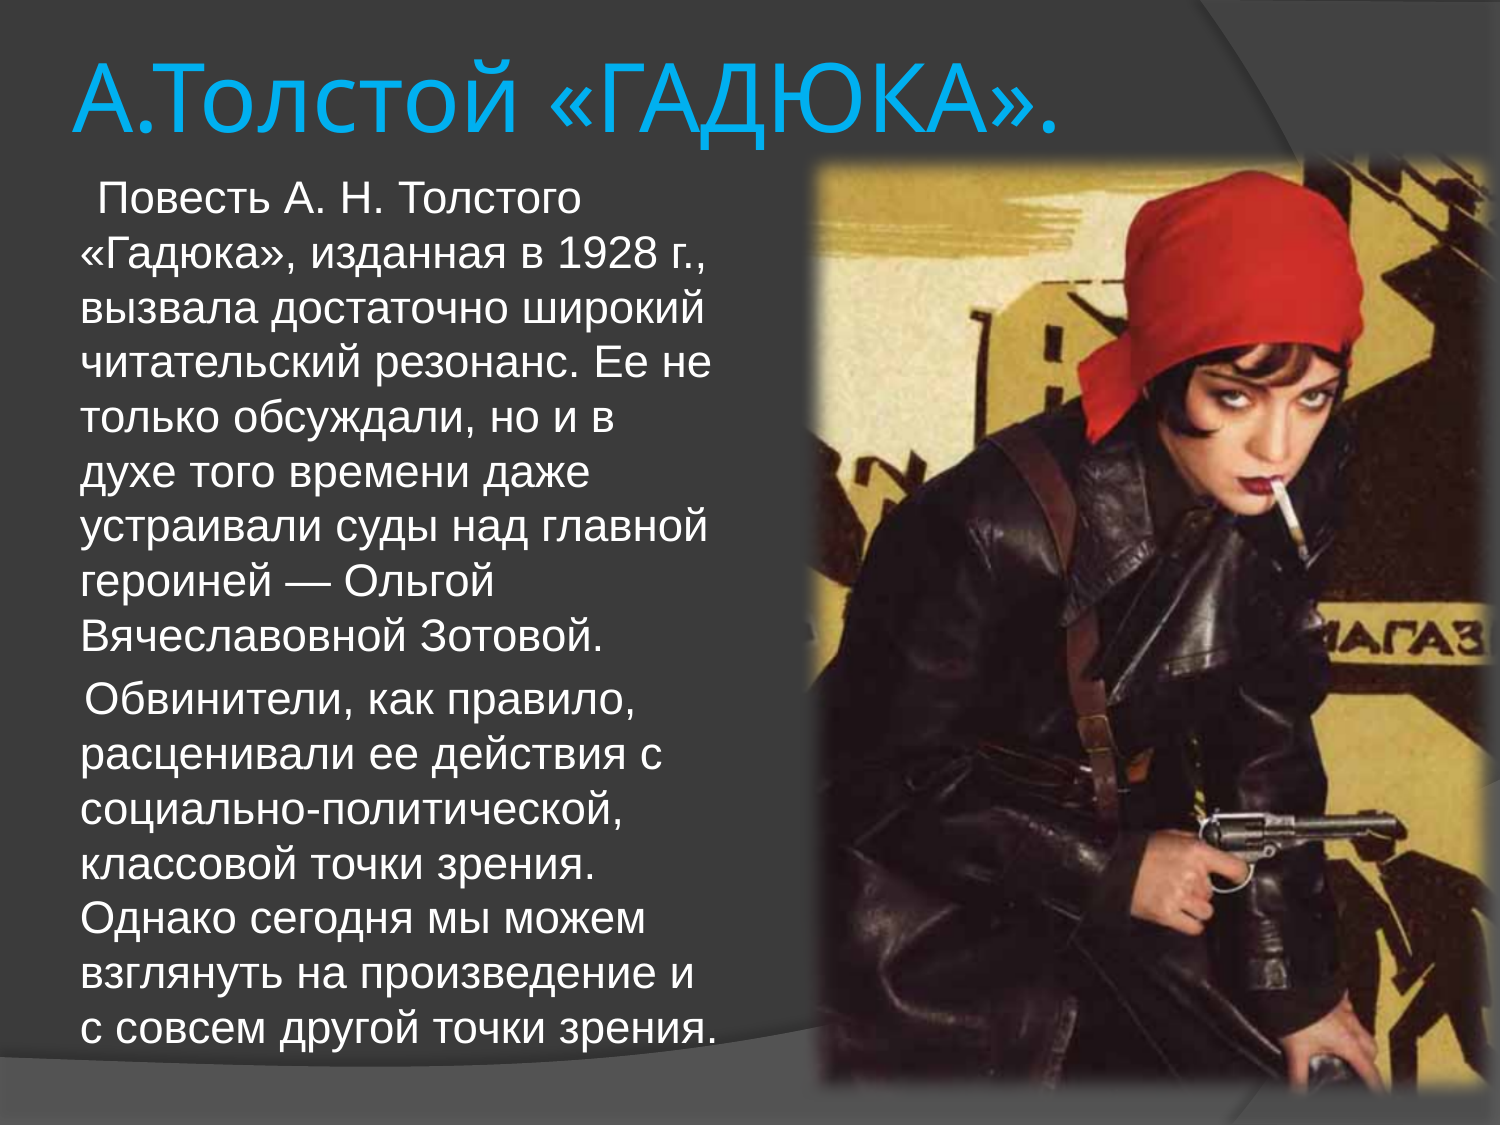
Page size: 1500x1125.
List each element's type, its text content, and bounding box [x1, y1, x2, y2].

picture [799, 148, 1500, 1102]
list Повесть А. Н. Толстого «Гадюка», изданная в 1928 г., вызвала достаточно широкий читательский резонанс. Ее не только обсуждали, но и в духе того времени даже устраивали суды над главной героиней — Ольгой Вячеславовной Зотовой. Обвинители, как правило, расценивали ее действия с социально-политической, классовой точки зрения. Однако сегодня мы можем взглянуть на произведение и с совсем другой точки зрения. [0, 160, 739, 1125]
title А.Толстой «ГАДЮКА». [64, 0, 1290, 188]
